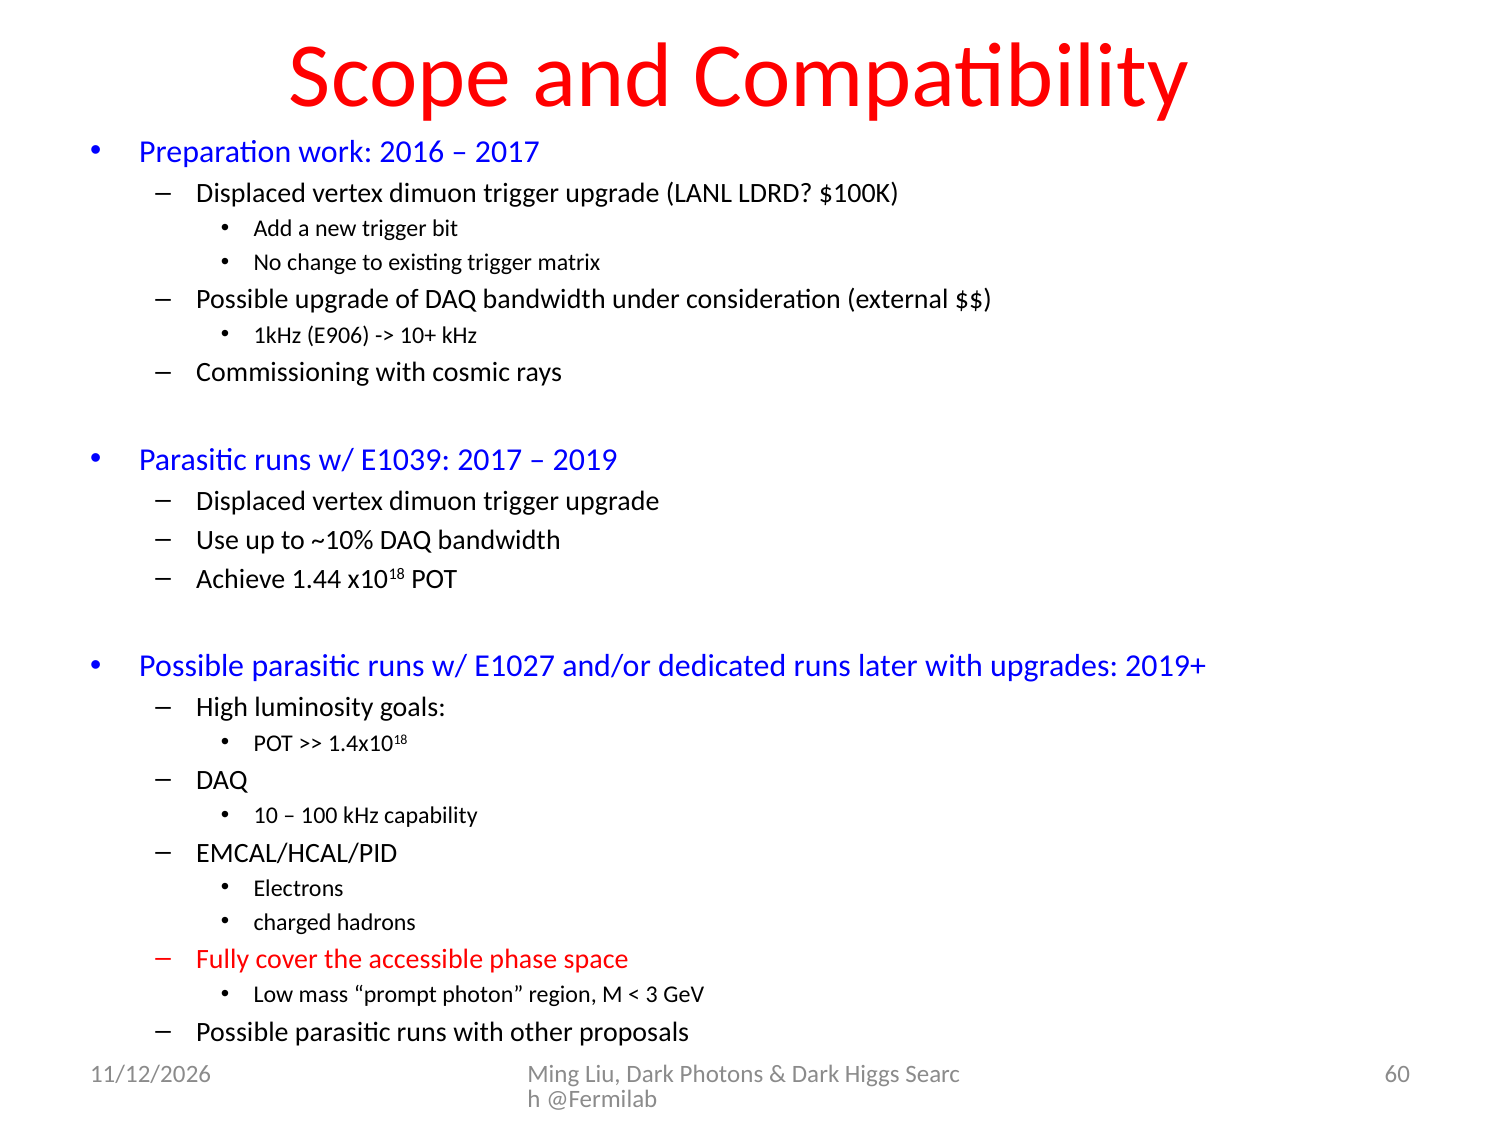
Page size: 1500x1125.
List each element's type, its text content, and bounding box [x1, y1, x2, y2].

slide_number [75, 1042, 425, 1103]
list Preparation work: 2016 – 2017 Displaced vertex dimuon trigger upgrade (LANL LDRD? $100K) Add a new trigger bit No change to existing trigger matrix Possible upgrade of DAQ bandwidth under consideration (external $$) 1kHz (E906) -> 10+ kHz Commissioning with cosmic rays Parasitic runs w/ E1039: 2017 – 2019 Displaced vertex dimuon trigger upgrade Use up to ~10% DAQ bandwidth Achieve 1.44 x1018 POT Possible parasitic runs w/ E1027 and/or dedicated runs later with upgrades: 2019+ High luminosity goals: POT >> 1.4x1018 DAQ 10 – 100 kHz capability EMCAL/HCAL/PID Electrons charged hadrons Fully cover the accessible phase space Low mass “prompt photon” region, M < 3 GeV Possible parasitic runs with other proposals [75, 123, 1446, 1066]
title Scope and Compatibility [75, 0, 1425, 123]
footer Ming Liu, Dark Photons & Dark Higgs Search @Fermilab [512, 1042, 988, 1103]
slide_number 60 [1074, 1042, 1425, 1103]
